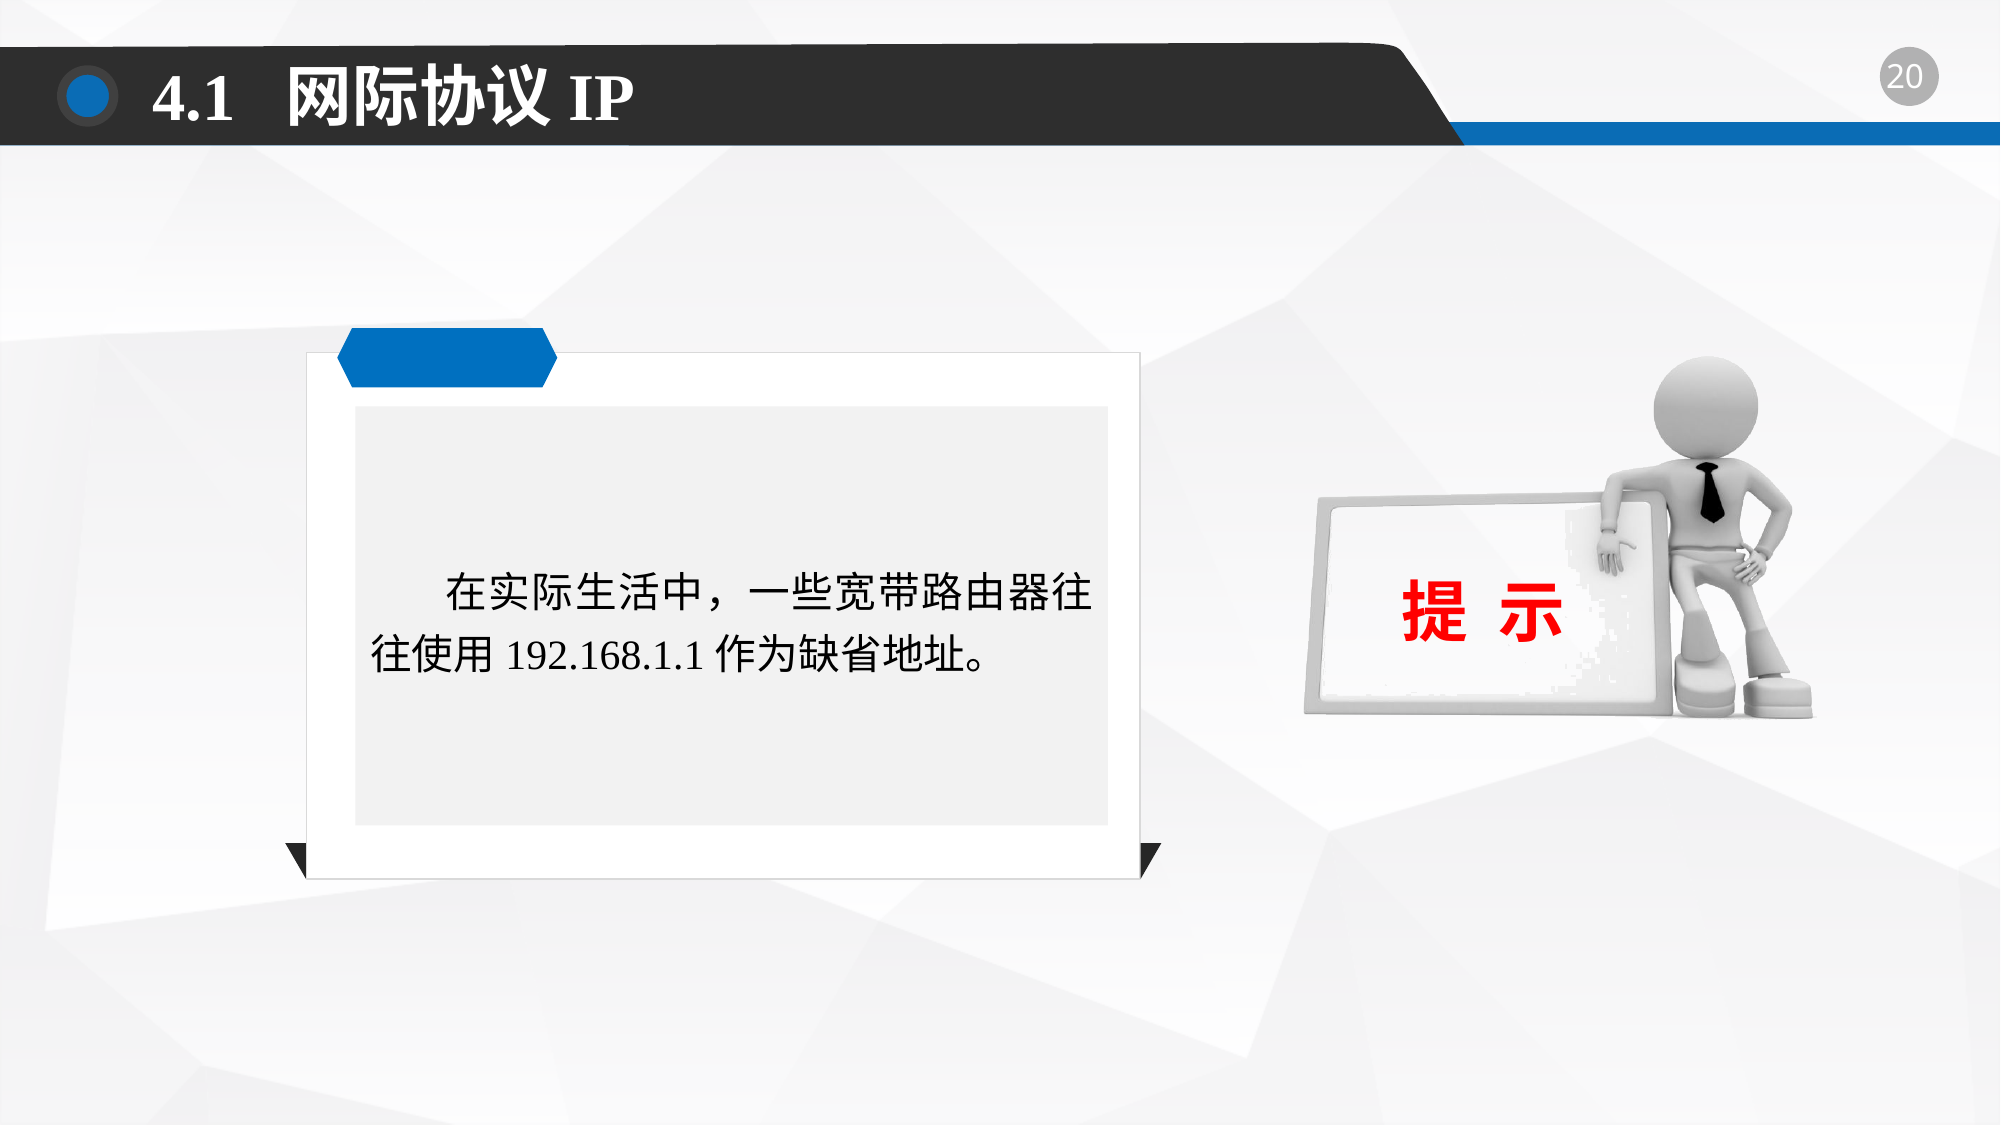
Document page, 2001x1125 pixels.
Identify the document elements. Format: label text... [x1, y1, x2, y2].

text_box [284, 327, 1162, 880]
picture [0, 0, 2001, 1125]
text_box 4.1 网际协议IP [137, 42, 1094, 156]
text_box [1269, 327, 1837, 728]
